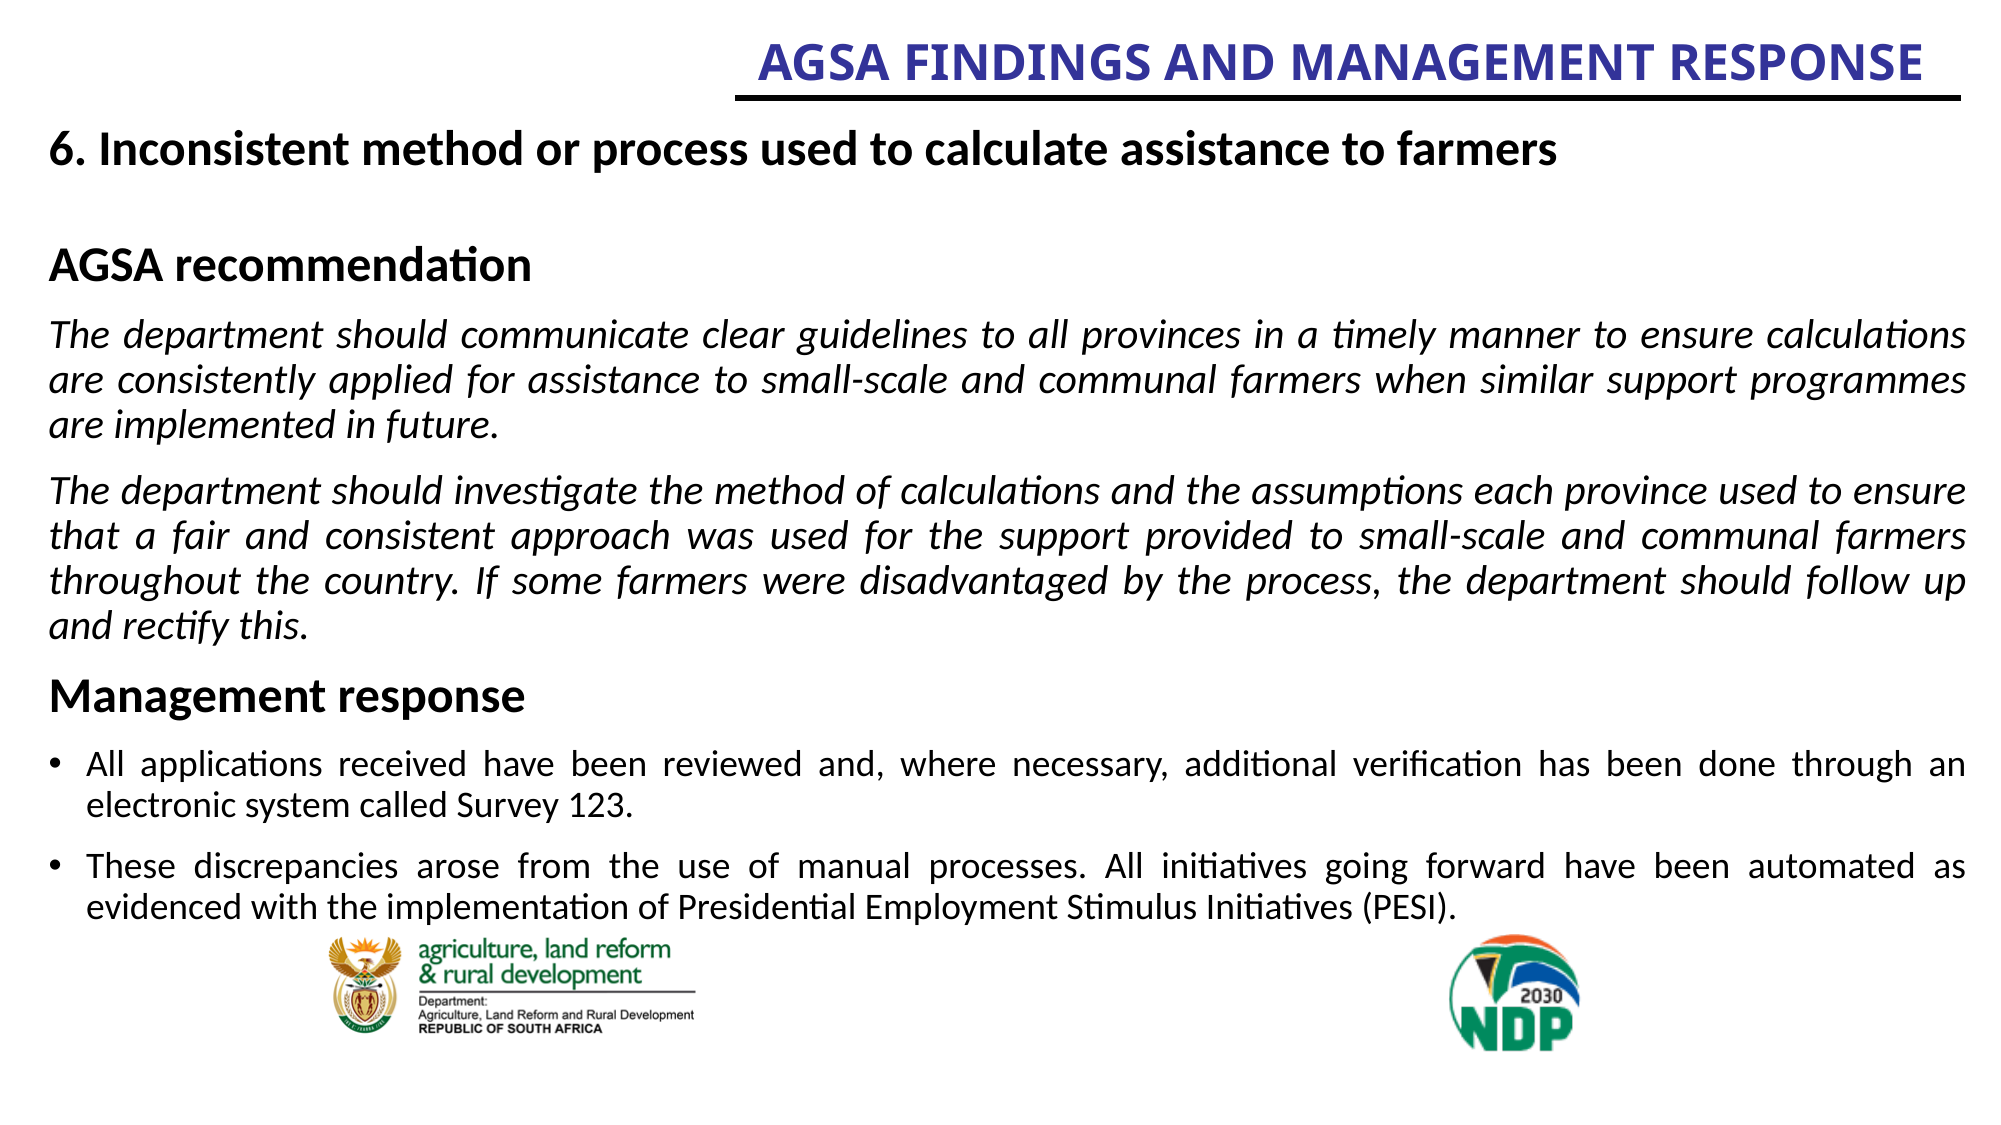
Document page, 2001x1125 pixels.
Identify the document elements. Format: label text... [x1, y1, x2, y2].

picture [303, 922, 721, 1053]
list 6. Inconsistent method or process used to calculate assistance to farmers AGSA recommendation The department should communicate clear guidelines to all provinces in a timely manner to ensure calculations are consistently applied for assistance to small-scale and communal farmers when similar support programmes are implemented in future. The department should investigate the method of calculations and the assumptions each province used to ensure that a fair and consistent approach was used for the support provided to small-scale and communal farmers throughout the country. If some farmers were disadvantaged by the process, the department should follow up and rectify this. Management response All applications received have been reviewed and, where necessary, additional verification has been done through an electronic system called Survey 123. These discrepancies arose from the use of manual processes. All initiatives going forward have been automated as evidenced with the implementation of Presidential Employment Stimulus Initiatives (PESI). [33, 114, 1984, 980]
picture [1448, 934, 1583, 1053]
text_box AGSA FINDINGS AND MANAGEMENT RESPONSE [526, 23, 1940, 98]
